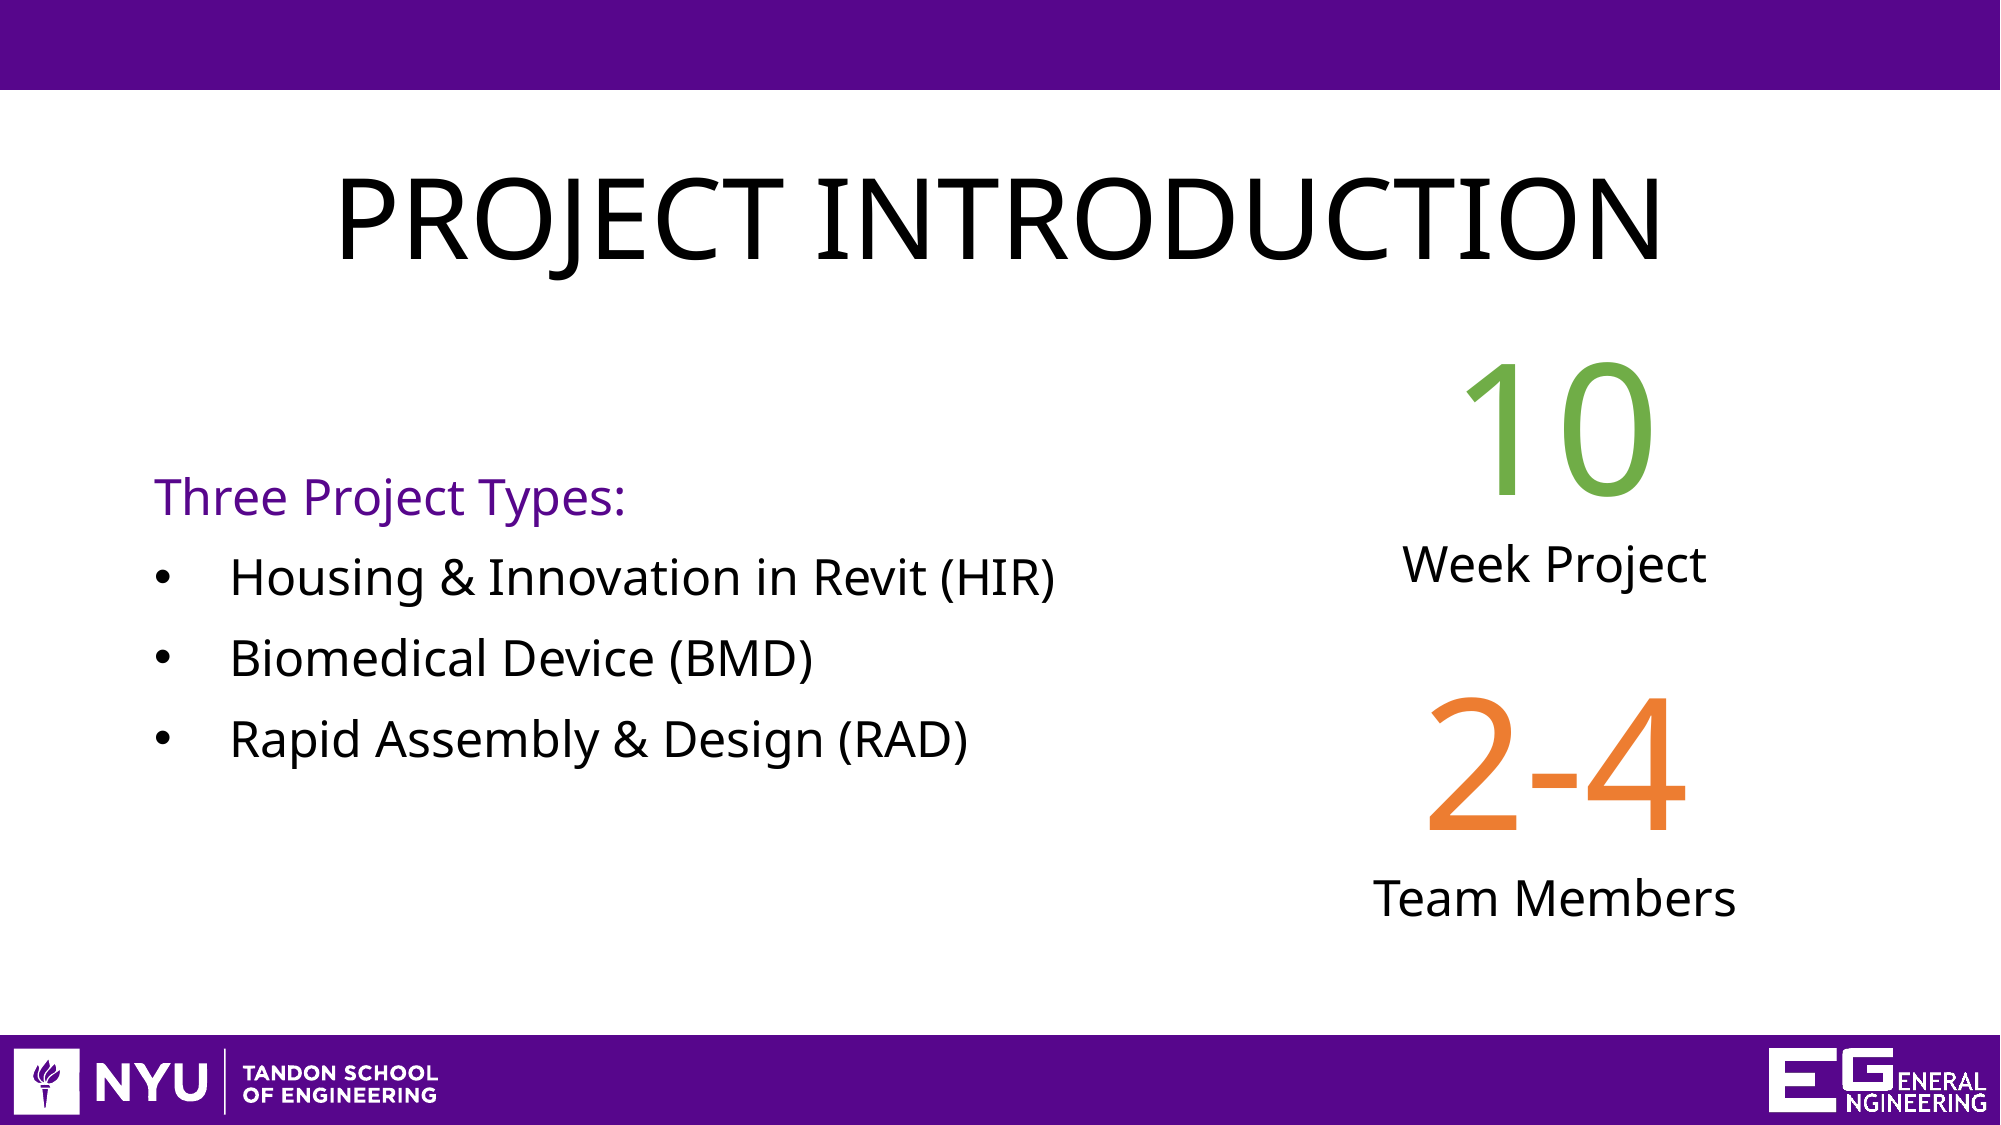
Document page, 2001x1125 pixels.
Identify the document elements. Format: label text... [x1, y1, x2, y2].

text_box [0, 0, 2000, 91]
text_box Three Project Types: Housing & Innovation in Revit (HIR) Biomedical Device (BMD) Rapid Assembly & Design (RAD) [139, 329, 1182, 903]
text_box 10 Week Project [1387, 305, 1723, 600]
picture [1752, 1031, 2000, 1125]
text_box PROJECT INTRODUCTION [92, 132, 1908, 292]
text_box [0, 1034, 1752, 1125]
picture [13, 1048, 438, 1115]
text_box 2-4 Team Members [1358, 639, 1753, 935]
